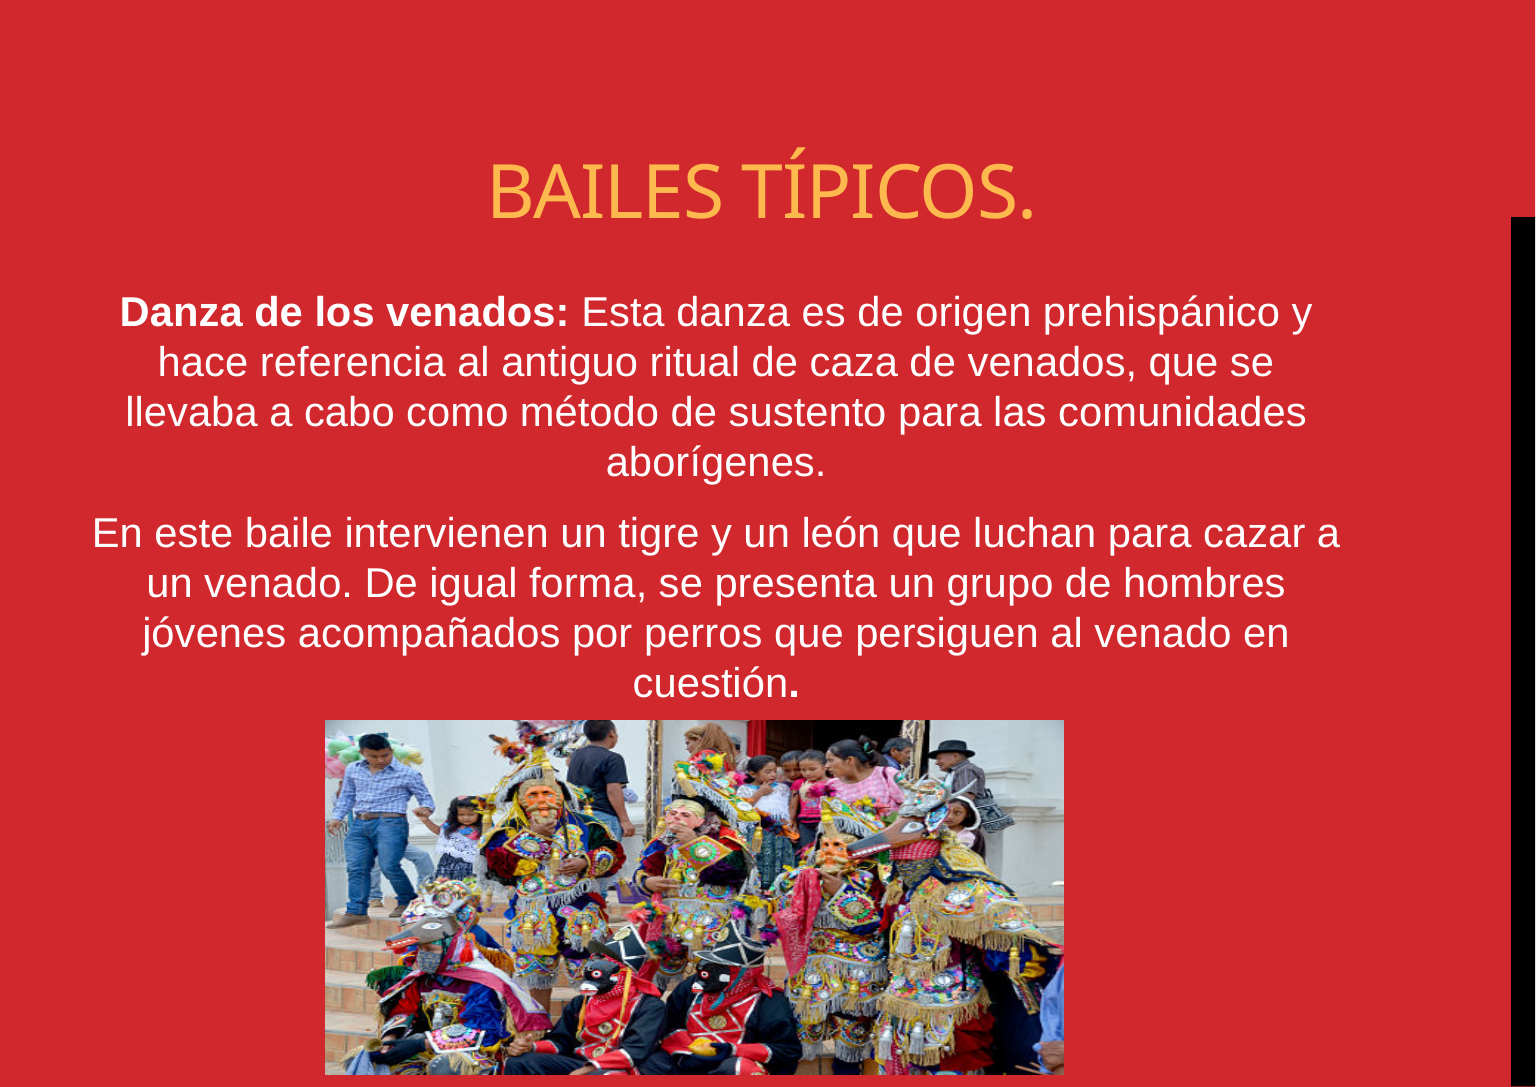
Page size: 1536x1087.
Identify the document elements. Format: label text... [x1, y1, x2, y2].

text_box Bailes típicos. [0, 0, 1536, 242]
text_box Danza de los venados: Esta danza es de origen prehispánico y hace referencia al antiguo ritual de caza de venados, que se llevaba a cabo como método de sustento para las comunidades aborígenes. En este baile intervienen un tigre y un león que luchan para cazar a un venado. De igual forma, se presenta un grupo de hombres jóvenes acompañados por perros que persiguen al venado en cuestión. [76, 277, 1356, 971]
picture [325, 720, 1064, 1076]
